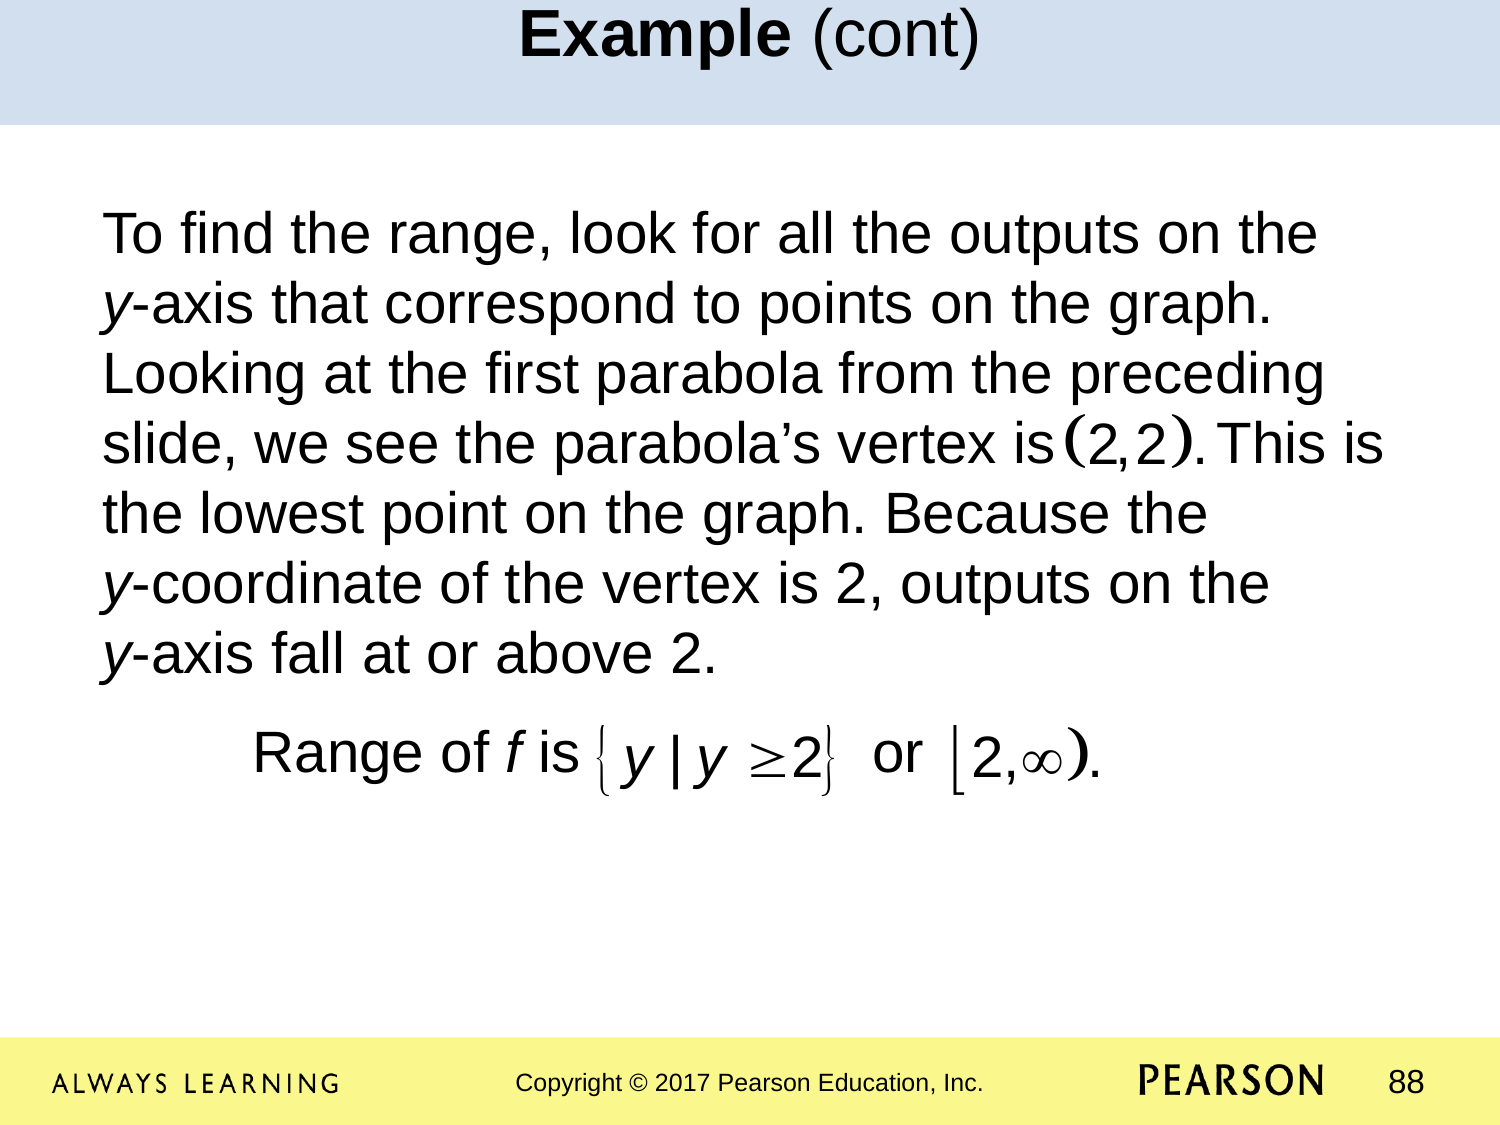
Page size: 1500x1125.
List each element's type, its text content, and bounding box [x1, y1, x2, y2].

picture [1137, 1062, 1325, 1097]
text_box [1062, 412, 1209, 488]
list To find the range, look for all the outputs on the y-axis that correspond to points on the graph. Looking at the first parabola from the preceding slide, we see the parabola’s vertex is This is the lowest point on the graph. Because the y-coordinate of the vertex is 2, outputs on the y-axis fall at or above 2. Range of f is or [87, 187, 1440, 1000]
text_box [949, 724, 1105, 801]
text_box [595, 724, 851, 801]
text_box [267, 710, 321, 990]
picture [51, 1072, 338, 1094]
